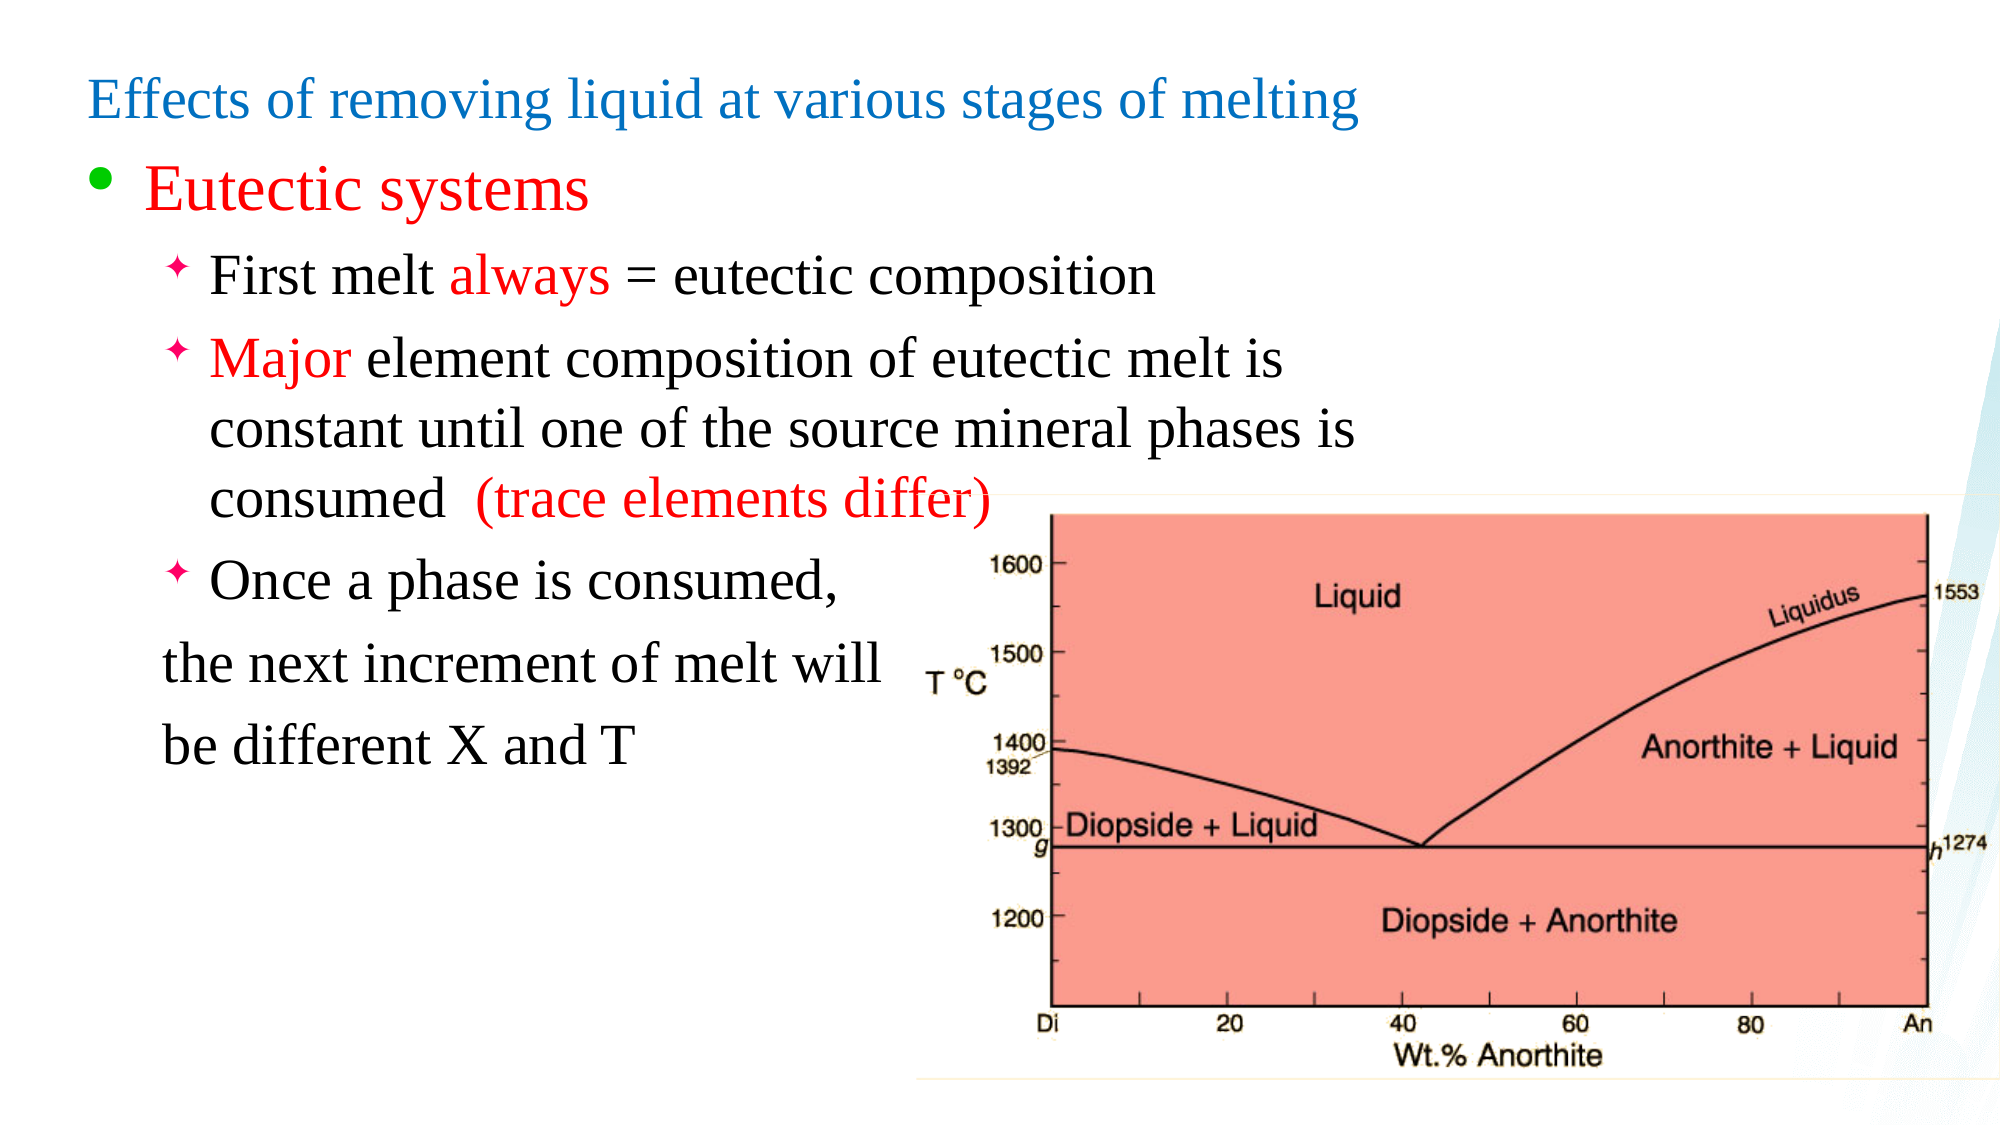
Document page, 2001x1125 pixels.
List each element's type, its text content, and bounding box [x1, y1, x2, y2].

picture [0, 0, 2000, 1125]
text_box Effects of removing liquid at various stages of melting Eutectic systems First melt always = eutectic composition Major element composition of eutectic melt is constant until one of the source mineral phases is consumed (trace elements differ) Once a phase is consumed, the next increment of melt will be different X and T [73, 44, 1488, 1109]
